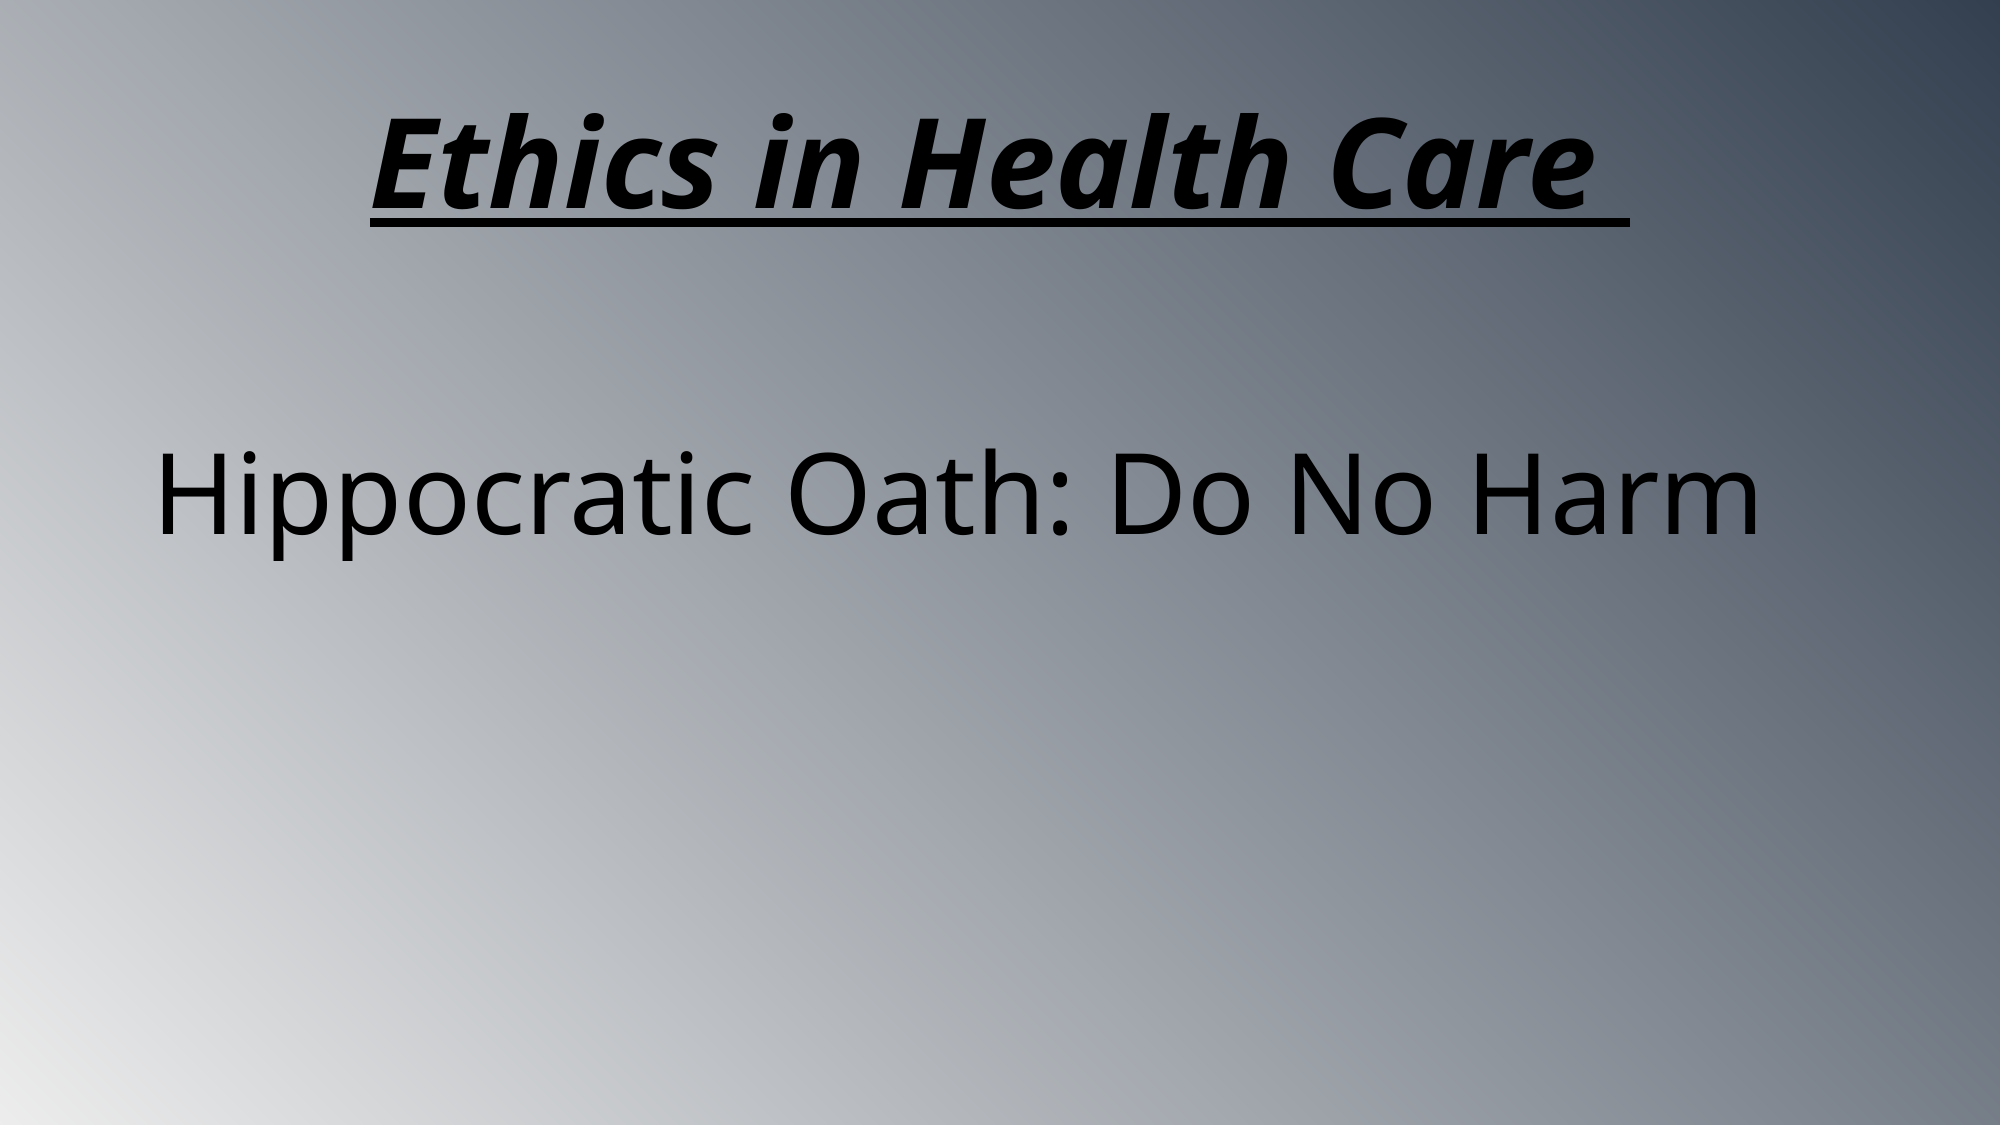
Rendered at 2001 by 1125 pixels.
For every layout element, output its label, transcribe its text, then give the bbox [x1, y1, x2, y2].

list Hippocratic Oath: Do No Harm [137, 429, 1863, 666]
title Ethics in Health Care [137, 59, 1863, 278]
